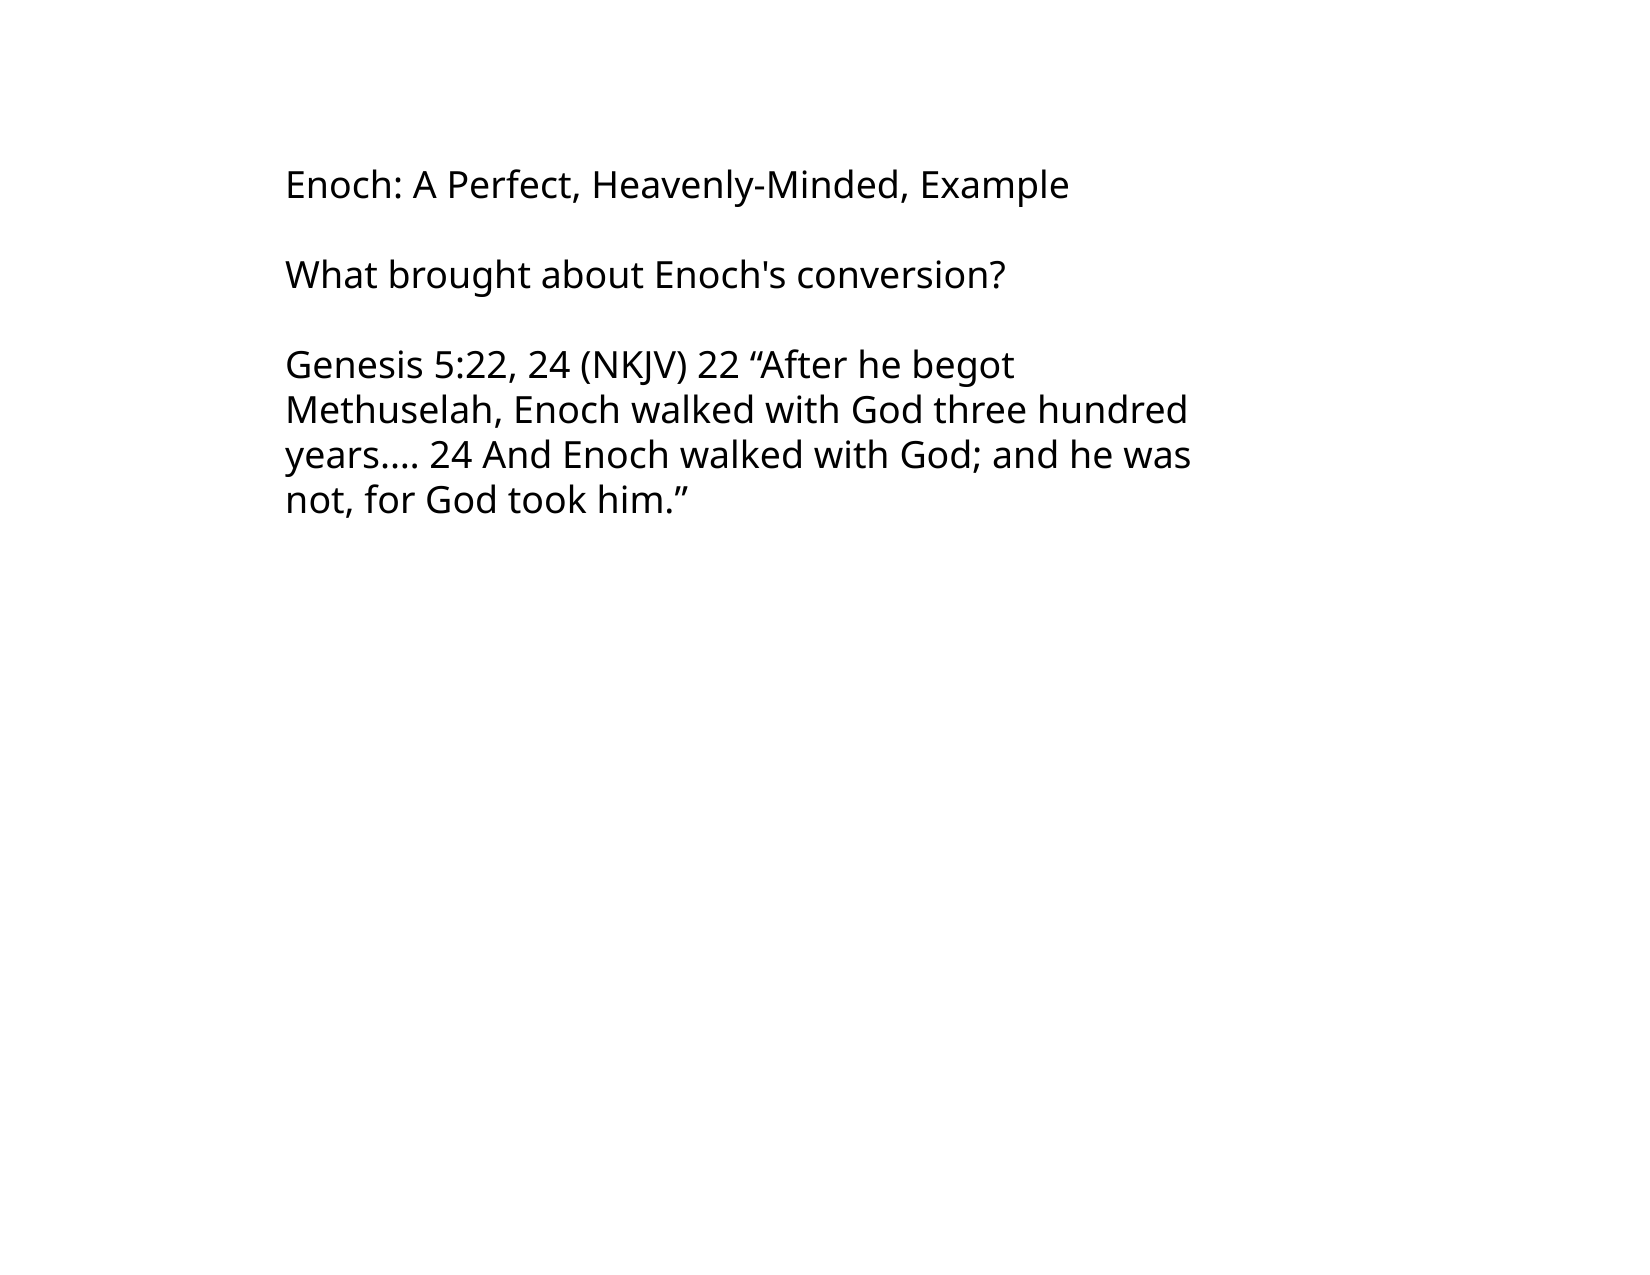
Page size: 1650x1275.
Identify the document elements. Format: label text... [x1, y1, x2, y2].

text_box Enoch: A Perfect, Heavenly-Minded, Example What brought about Enoch's conversion? Genesis 5:22, 24 (NKJV) 22 “After he begot Methuselah, Enoch walked with God three hundred years.… 24 And Enoch walked with God; and he was not, for God took him.” [270, 153, 1238, 528]
